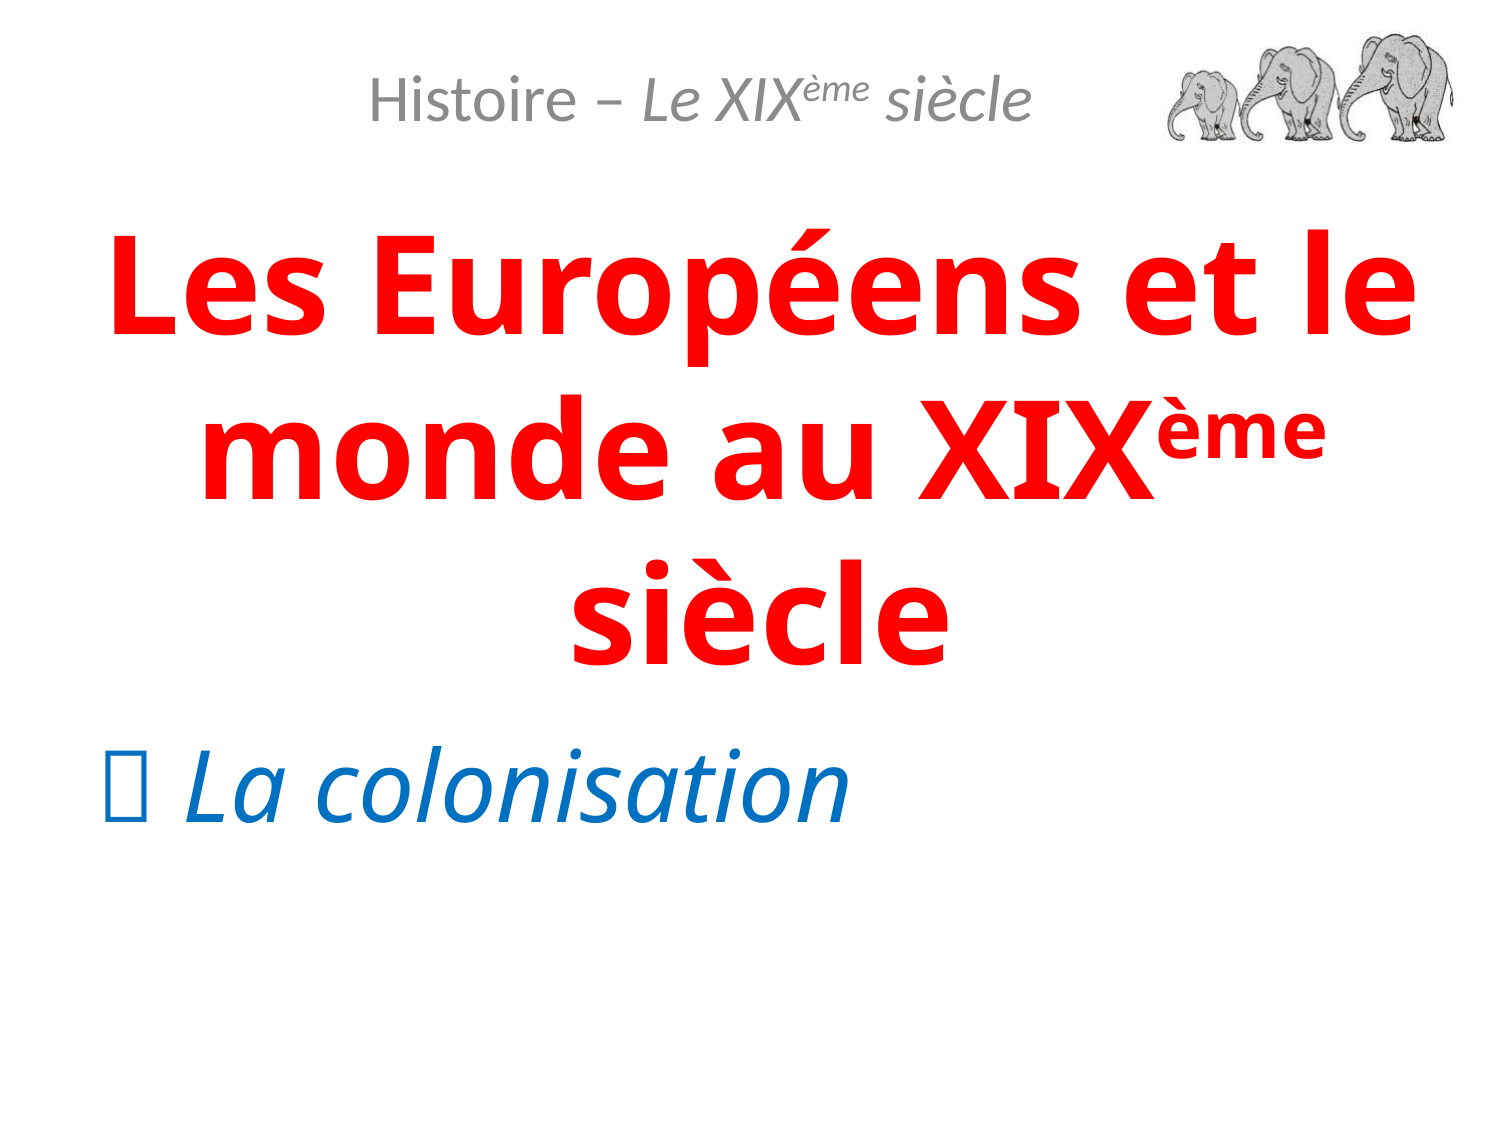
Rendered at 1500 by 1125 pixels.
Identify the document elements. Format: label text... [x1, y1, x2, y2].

title Les Européens et le monde au XIXème siècle [64, 184, 1459, 705]
subtitle Histoire – Le XIXème siècle [175, 46, 1226, 164]
picture [1163, 30, 1459, 146]
text_box  La colonisation [82, 714, 1407, 850]
